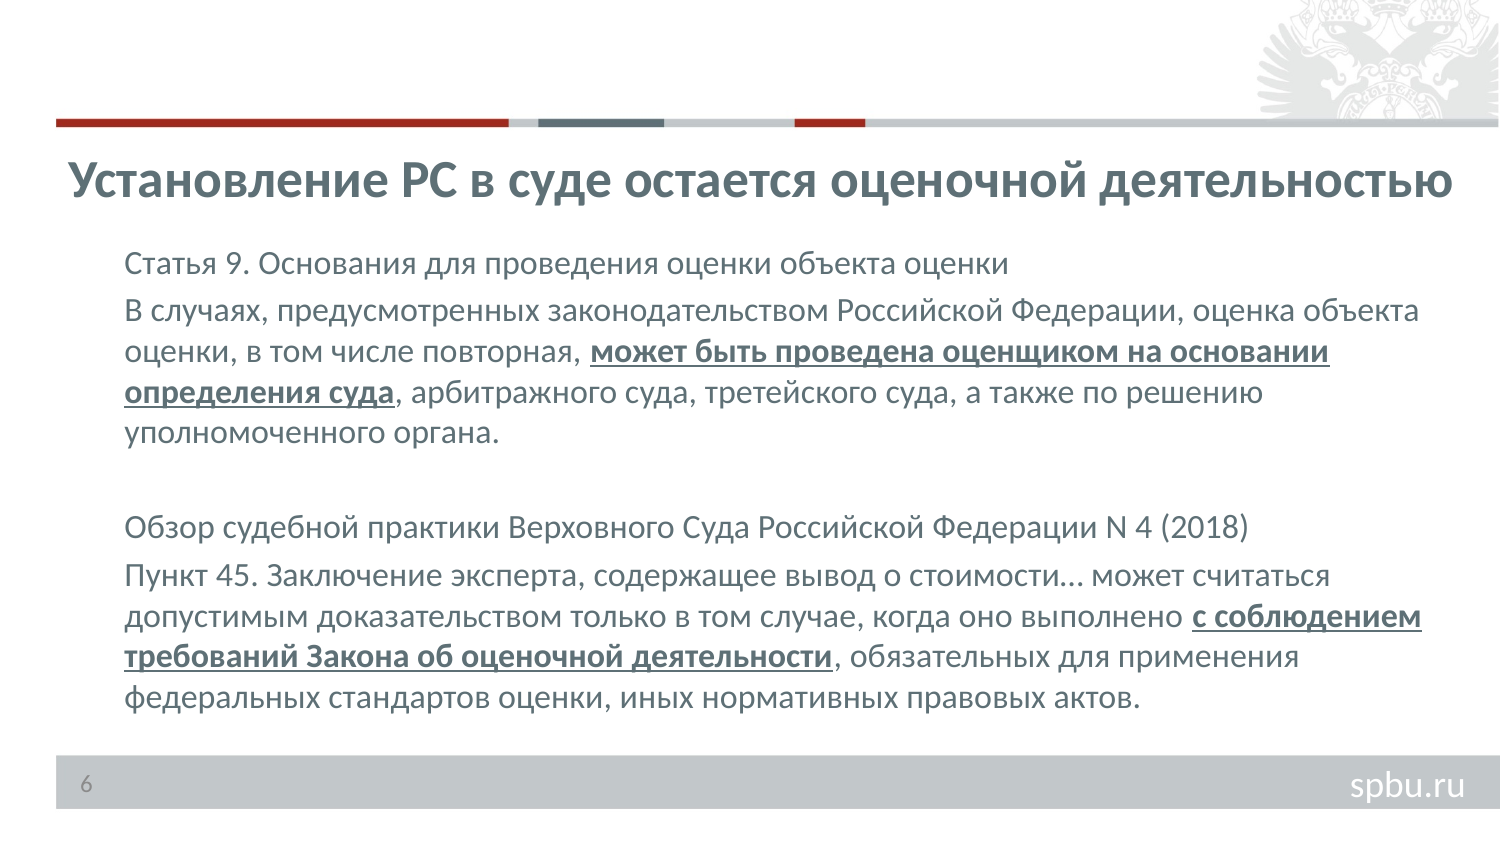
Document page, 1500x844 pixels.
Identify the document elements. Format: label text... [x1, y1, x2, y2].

list Установление РС в суде остается оценочной деятельностью [53, 136, 1481, 233]
picture [0, 0, 1500, 844]
subtitle Статья 9. Основания для проведения оценки объекта оценки В случаях, предусмотренных законодательством Российской Федерации, оценка объекта оценки, в том числе повторная, может быть проведена оценщиком на основании определения суда, арбитражного суда, третейского суда, а также по решению уполномоченного органа. Обзор судебной практики Верховного Суда Российской Федерации N 4 (2018) Пункт 45. Заключение эксперта, содержащее вывод о стоимости… может считаться допустимым доказательством только в том случае, когда оно выполнено с соблюдением требований Закона об оценочной деятельности, обязательных для применения федеральных стандартов оценки, иных нормативных правовых актов. [53, 233, 1481, 729]
slide_number 6 [64, 764, 313, 800]
